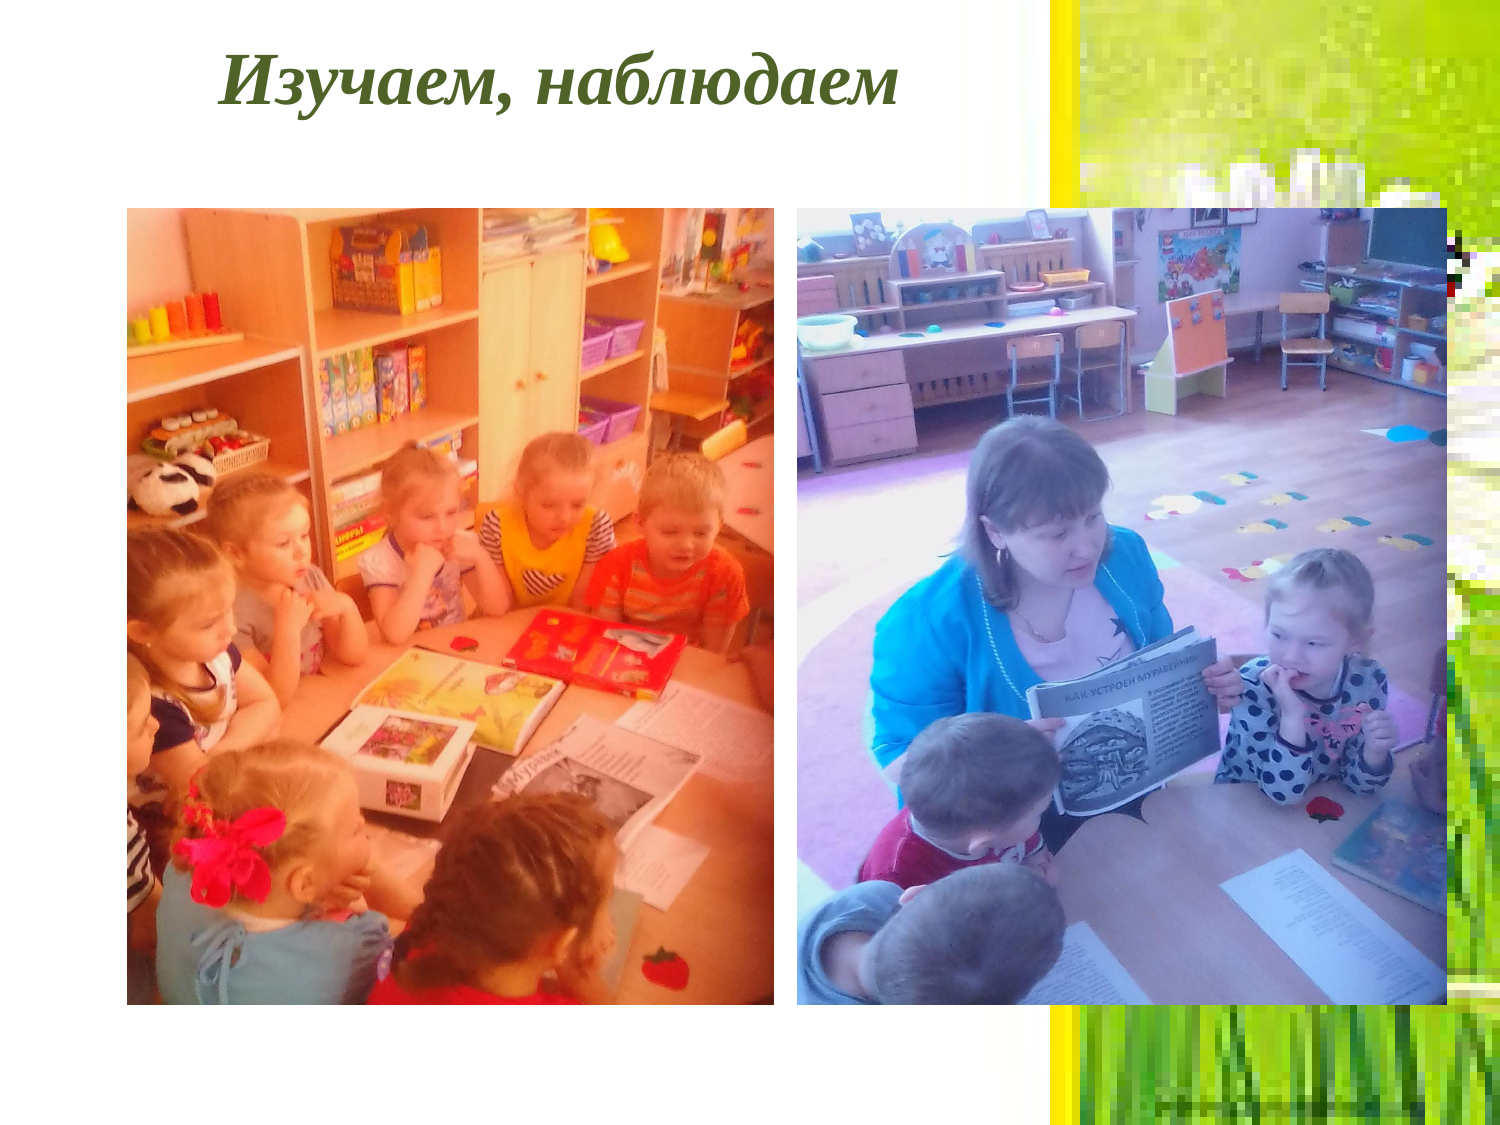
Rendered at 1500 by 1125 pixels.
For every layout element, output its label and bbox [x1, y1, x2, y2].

picture [0, 0, 1500, 1125]
list [127, 207, 774, 1006]
list [796, 207, 1448, 1006]
